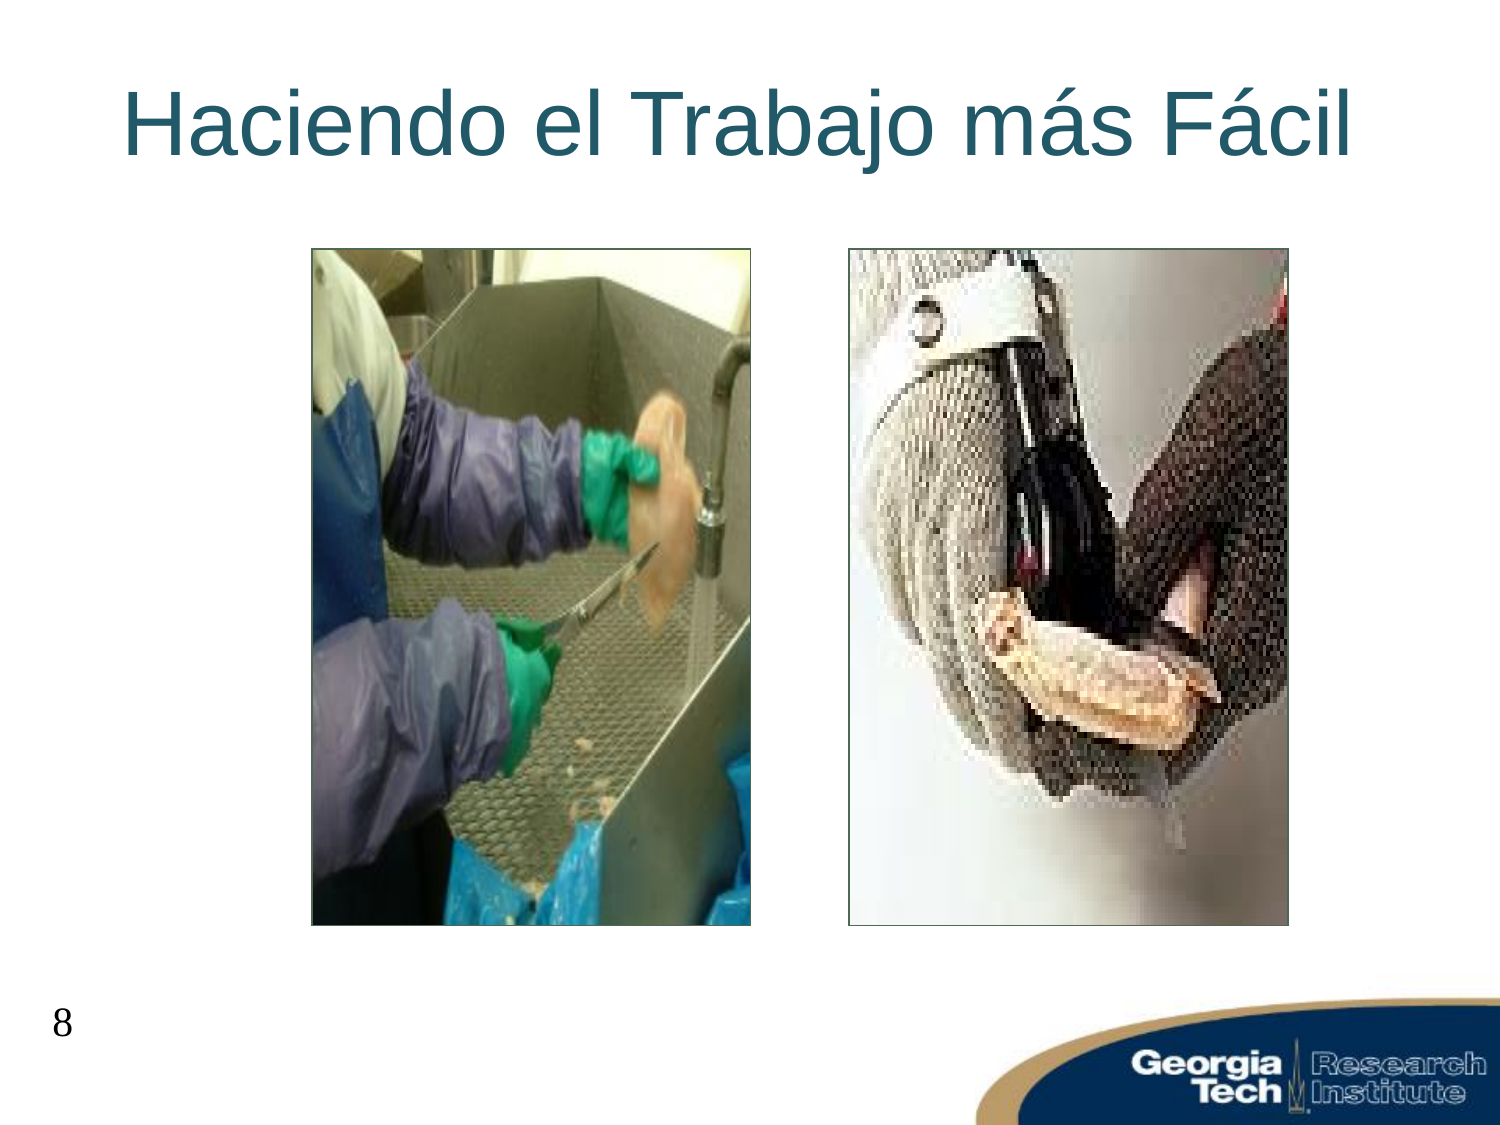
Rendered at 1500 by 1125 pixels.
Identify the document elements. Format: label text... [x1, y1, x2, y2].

text_box 8 [37, 987, 175, 1053]
picture [0, 0, 1500, 1125]
title Haciendo el Trabajo más Fácil [106, 24, 1457, 213]
